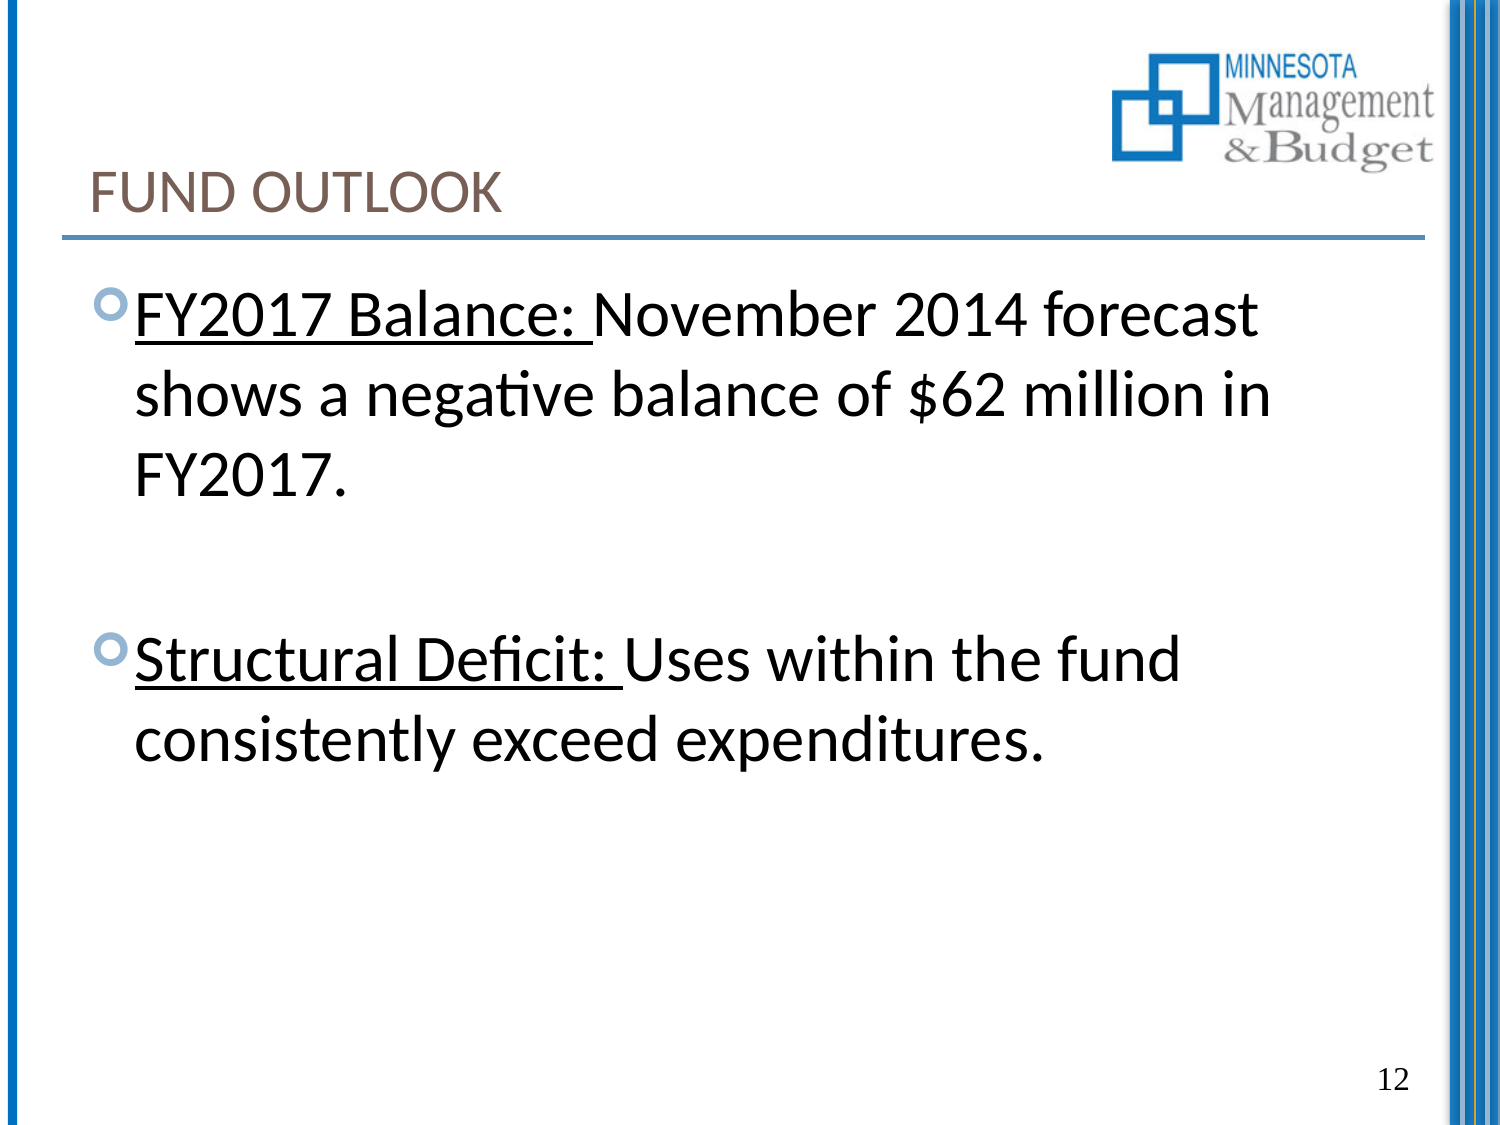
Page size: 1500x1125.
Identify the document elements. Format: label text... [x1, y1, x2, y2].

picture [1112, 49, 1435, 175]
slide_number 12 [1275, 1050, 1425, 1125]
title Fund Outlook [75, 45, 1088, 233]
list FY2017 Balance: November 2014 forecast shows a negative balance of $62 million in FY2017. Structural Deficit: Uses within the fund consistently exceed expenditures. [74, 262, 1301, 1063]
